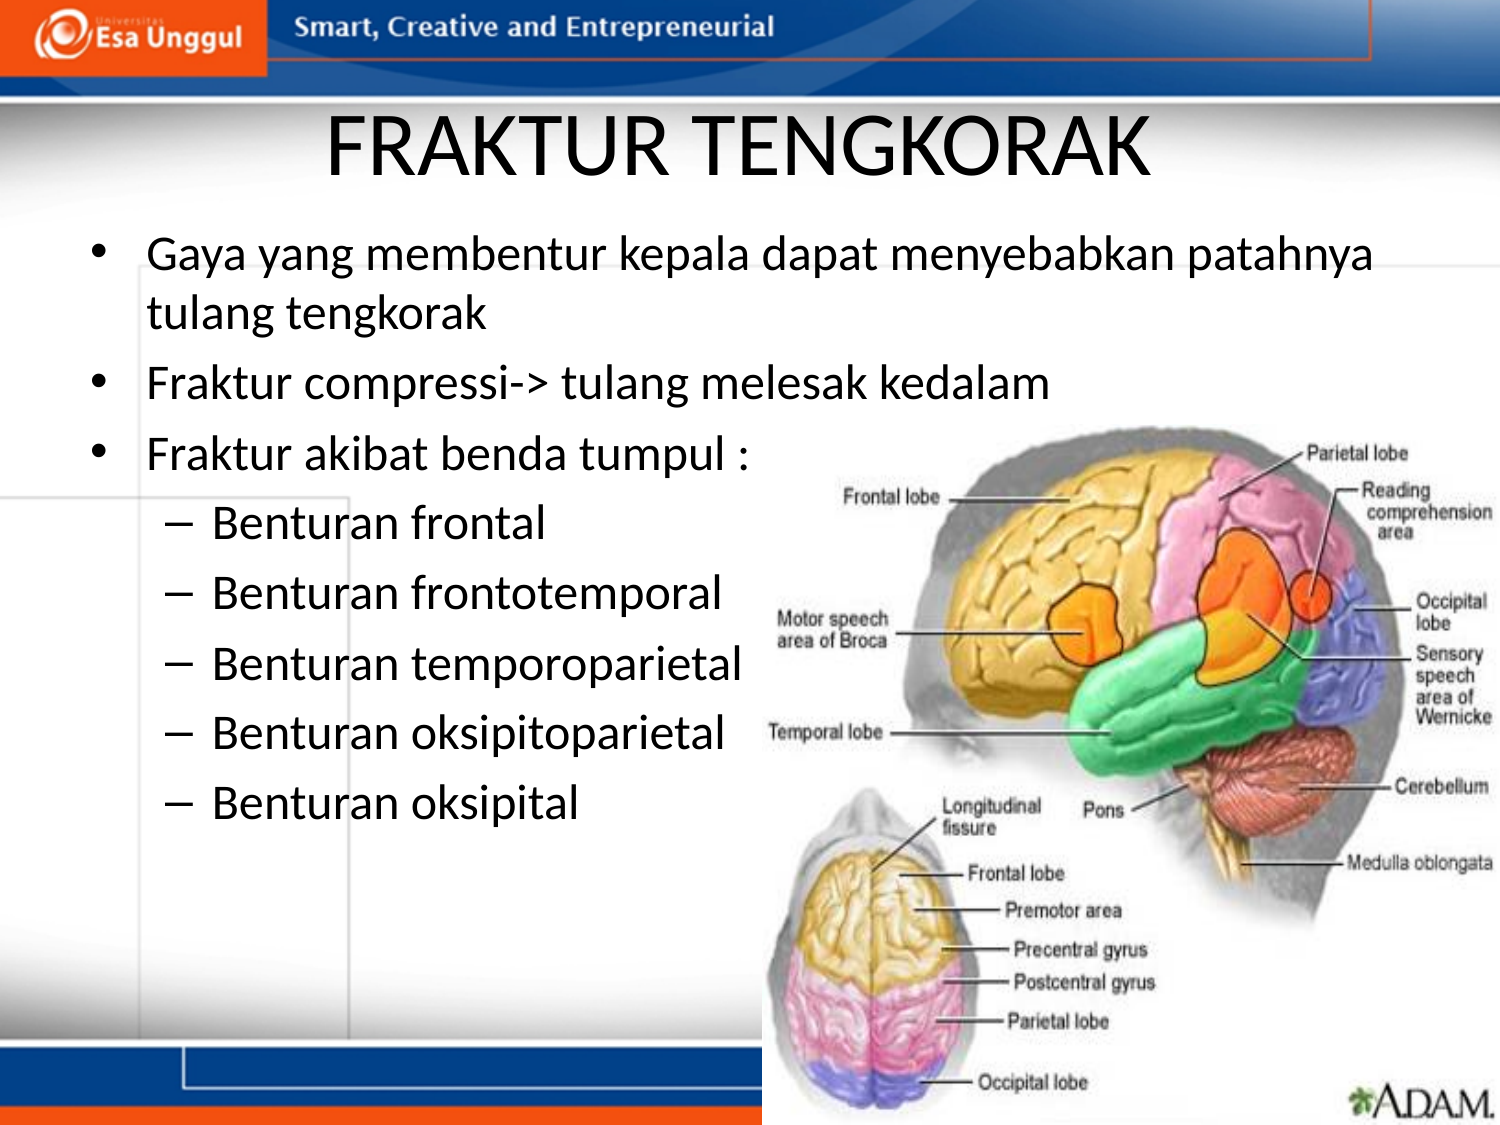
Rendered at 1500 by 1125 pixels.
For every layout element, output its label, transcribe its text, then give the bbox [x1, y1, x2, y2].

picture [0, 0, 1500, 1125]
list Gaya yang membentur kepala dapat menyebabkan patahnya tulang tengkorak Fraktur compressi-> tulang melesak kedalam Fraktur akibat benda tumpul : Benturan frontal Benturan frontotemporal Benturan temporoparietal Benturan oksipitoparietal Benturan oksipital [75, 212, 1425, 1005]
title FRAKTUR TENGKORAK [75, 45, 1425, 212]
